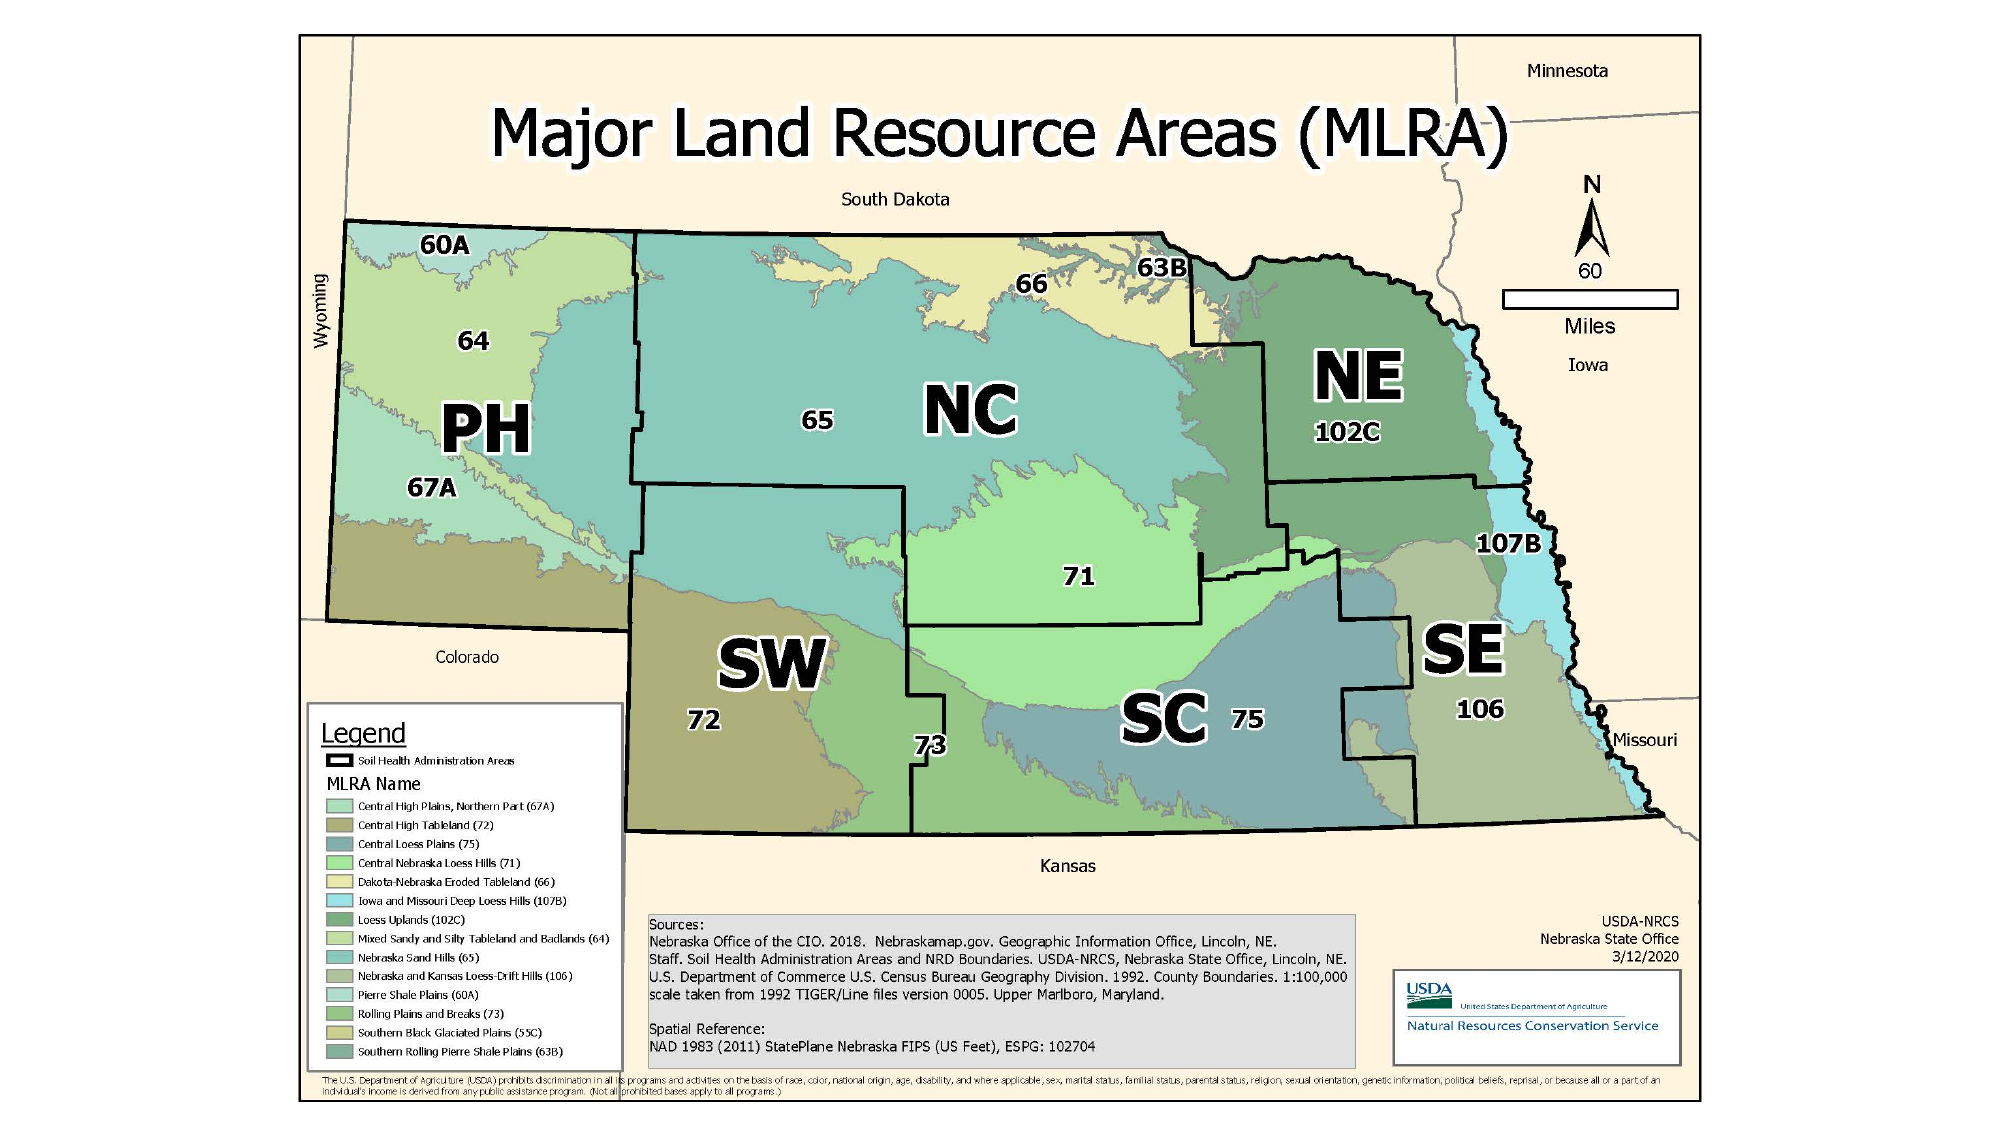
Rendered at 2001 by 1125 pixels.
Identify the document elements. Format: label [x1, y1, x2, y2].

list [282, 16, 1718, 1125]
